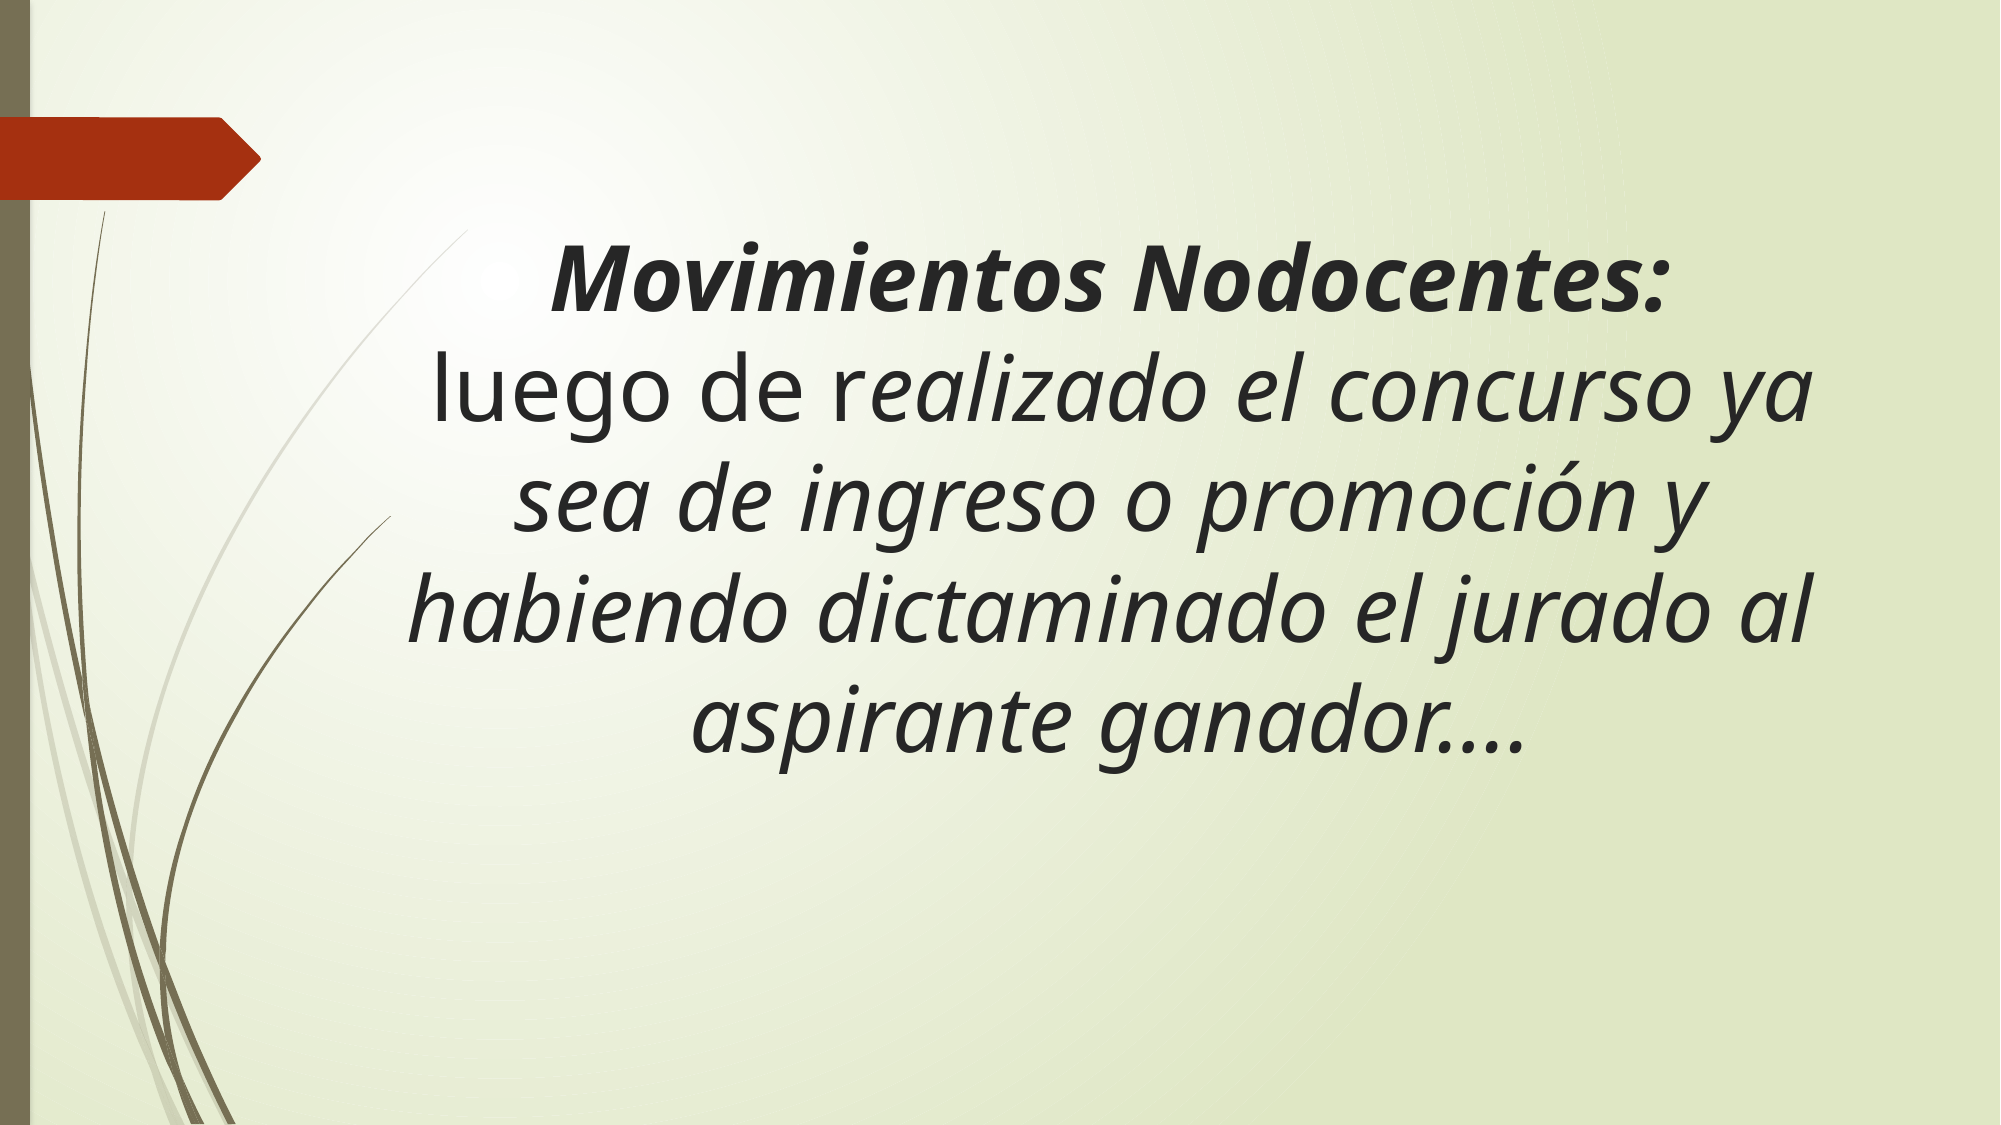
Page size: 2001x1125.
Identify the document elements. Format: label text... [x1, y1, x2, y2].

title Movimientos Nodocentes: luego de realizado el concurso ya sea de ingreso o promoción y habiendo dictaminado el jurado al aspirante ganador…. [334, 102, 1888, 1031]
